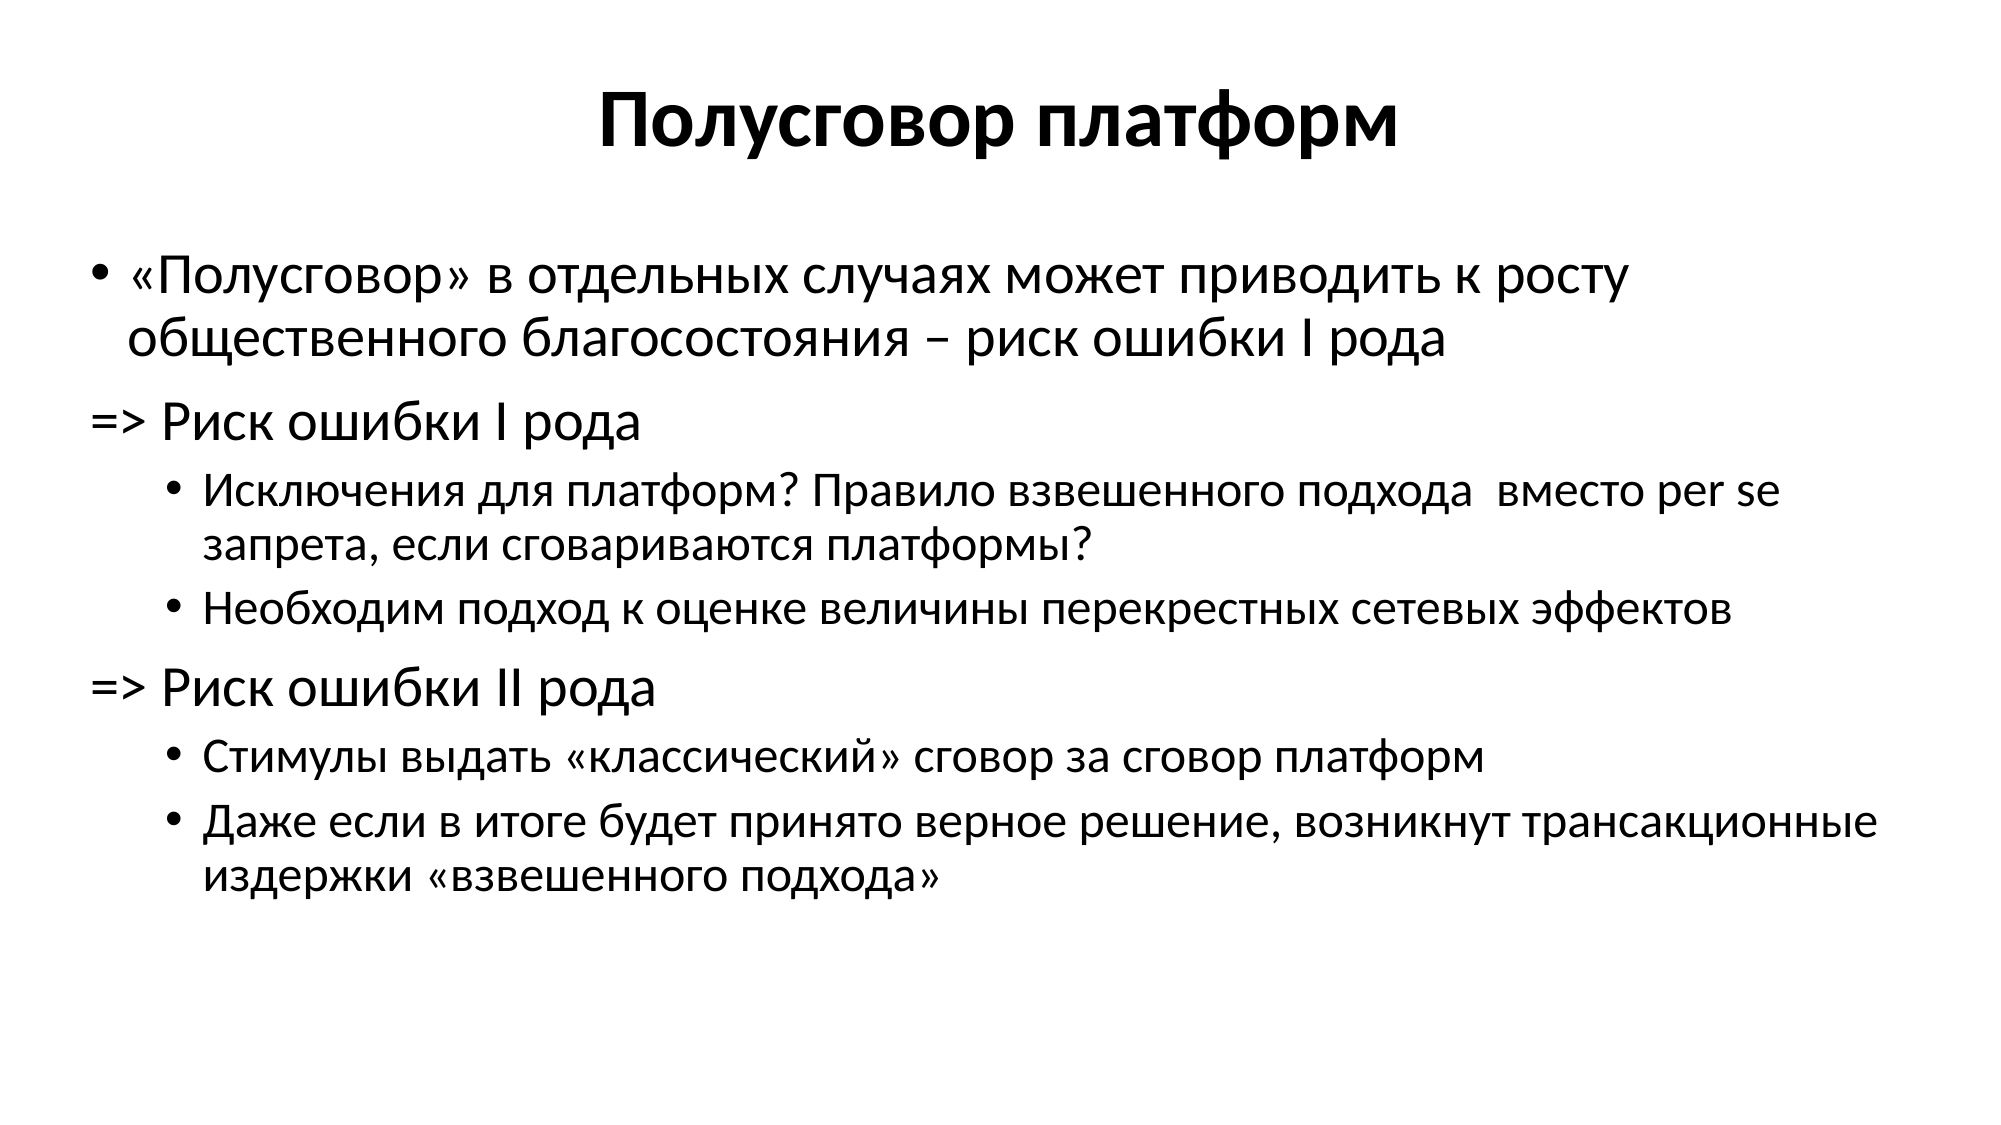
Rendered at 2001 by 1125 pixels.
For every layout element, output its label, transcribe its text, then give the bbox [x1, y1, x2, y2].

list «Полусговор» в отдельных случаях может приводить к росту общественного благосостояния – риск ошибки I рода => Риск ошибки I рода Исключения для платформ? Правило взвешенного подхода вместо per se запрета, если сговариваются платформы? Необходим подход к оценке величины перекрестных сетевых эффектов => Риск ошибки II рода Стимулы выдать «классический» сговор за сговор платформ Даже если в итоге будет принято верное решение, возникнут трансакционные издержки «взвешенного подхода» [75, 235, 1896, 1066]
title Полусговор платформ [137, 59, 1863, 180]
